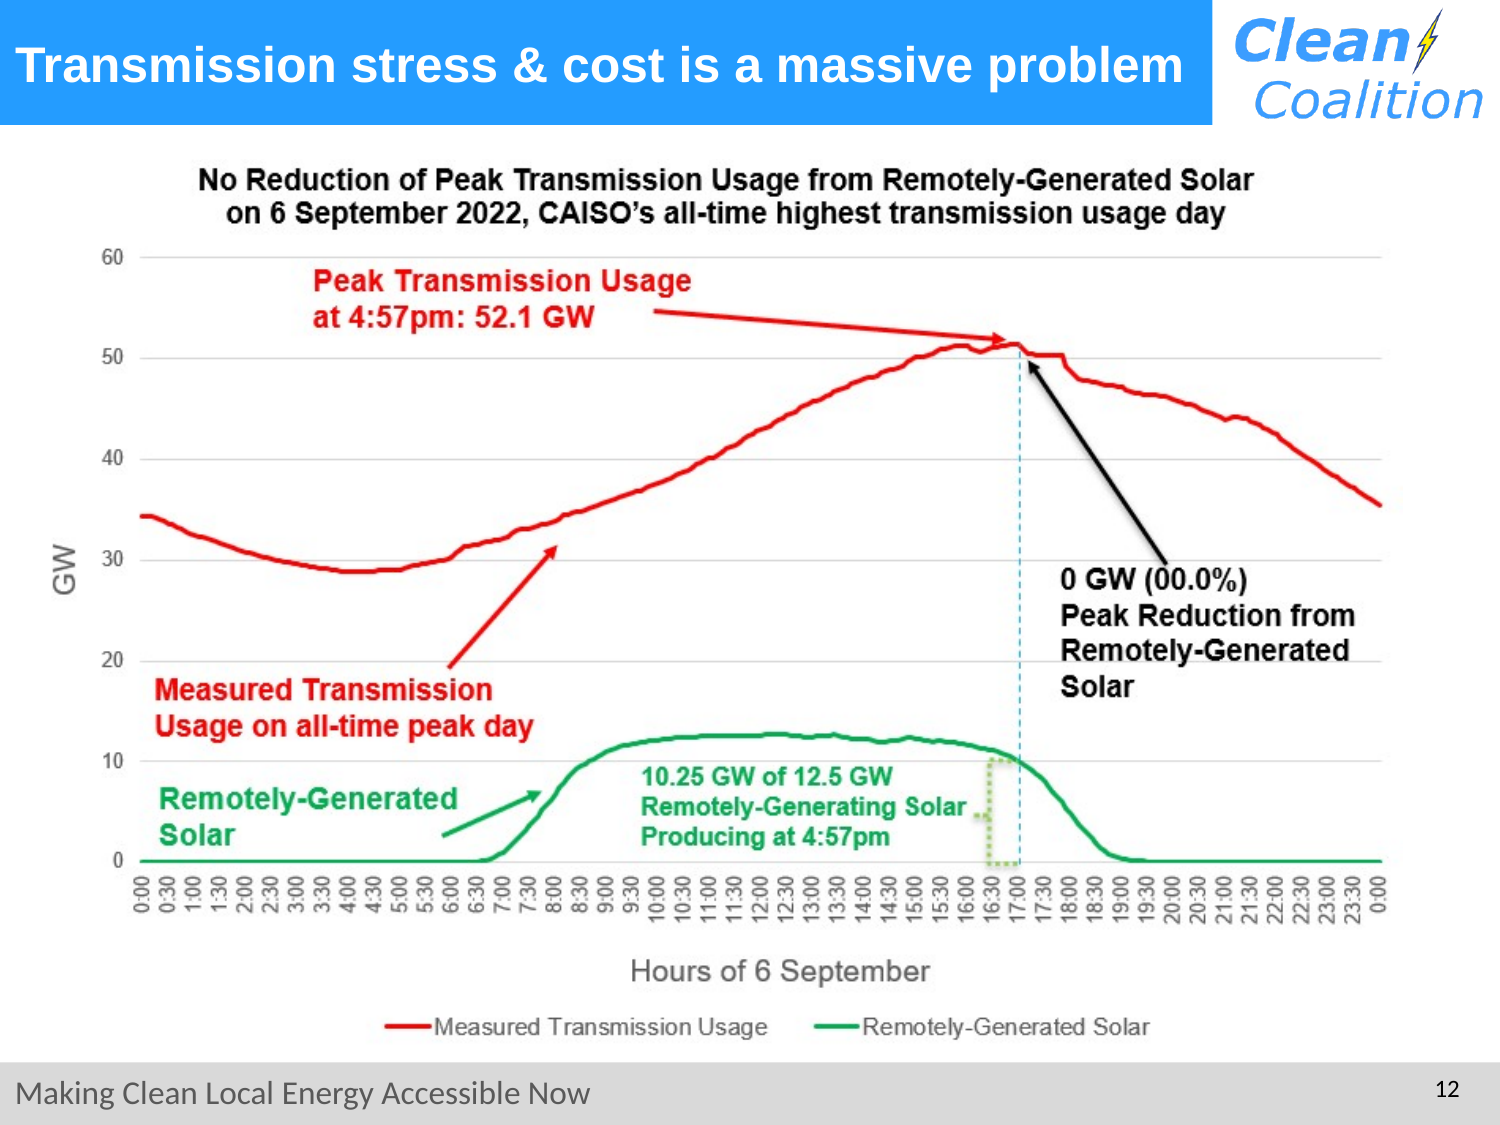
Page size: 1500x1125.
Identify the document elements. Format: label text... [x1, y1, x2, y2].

title Transmission stress & cost is a massive problem [0, 0, 1232, 125]
picture [38, 159, 1403, 1059]
